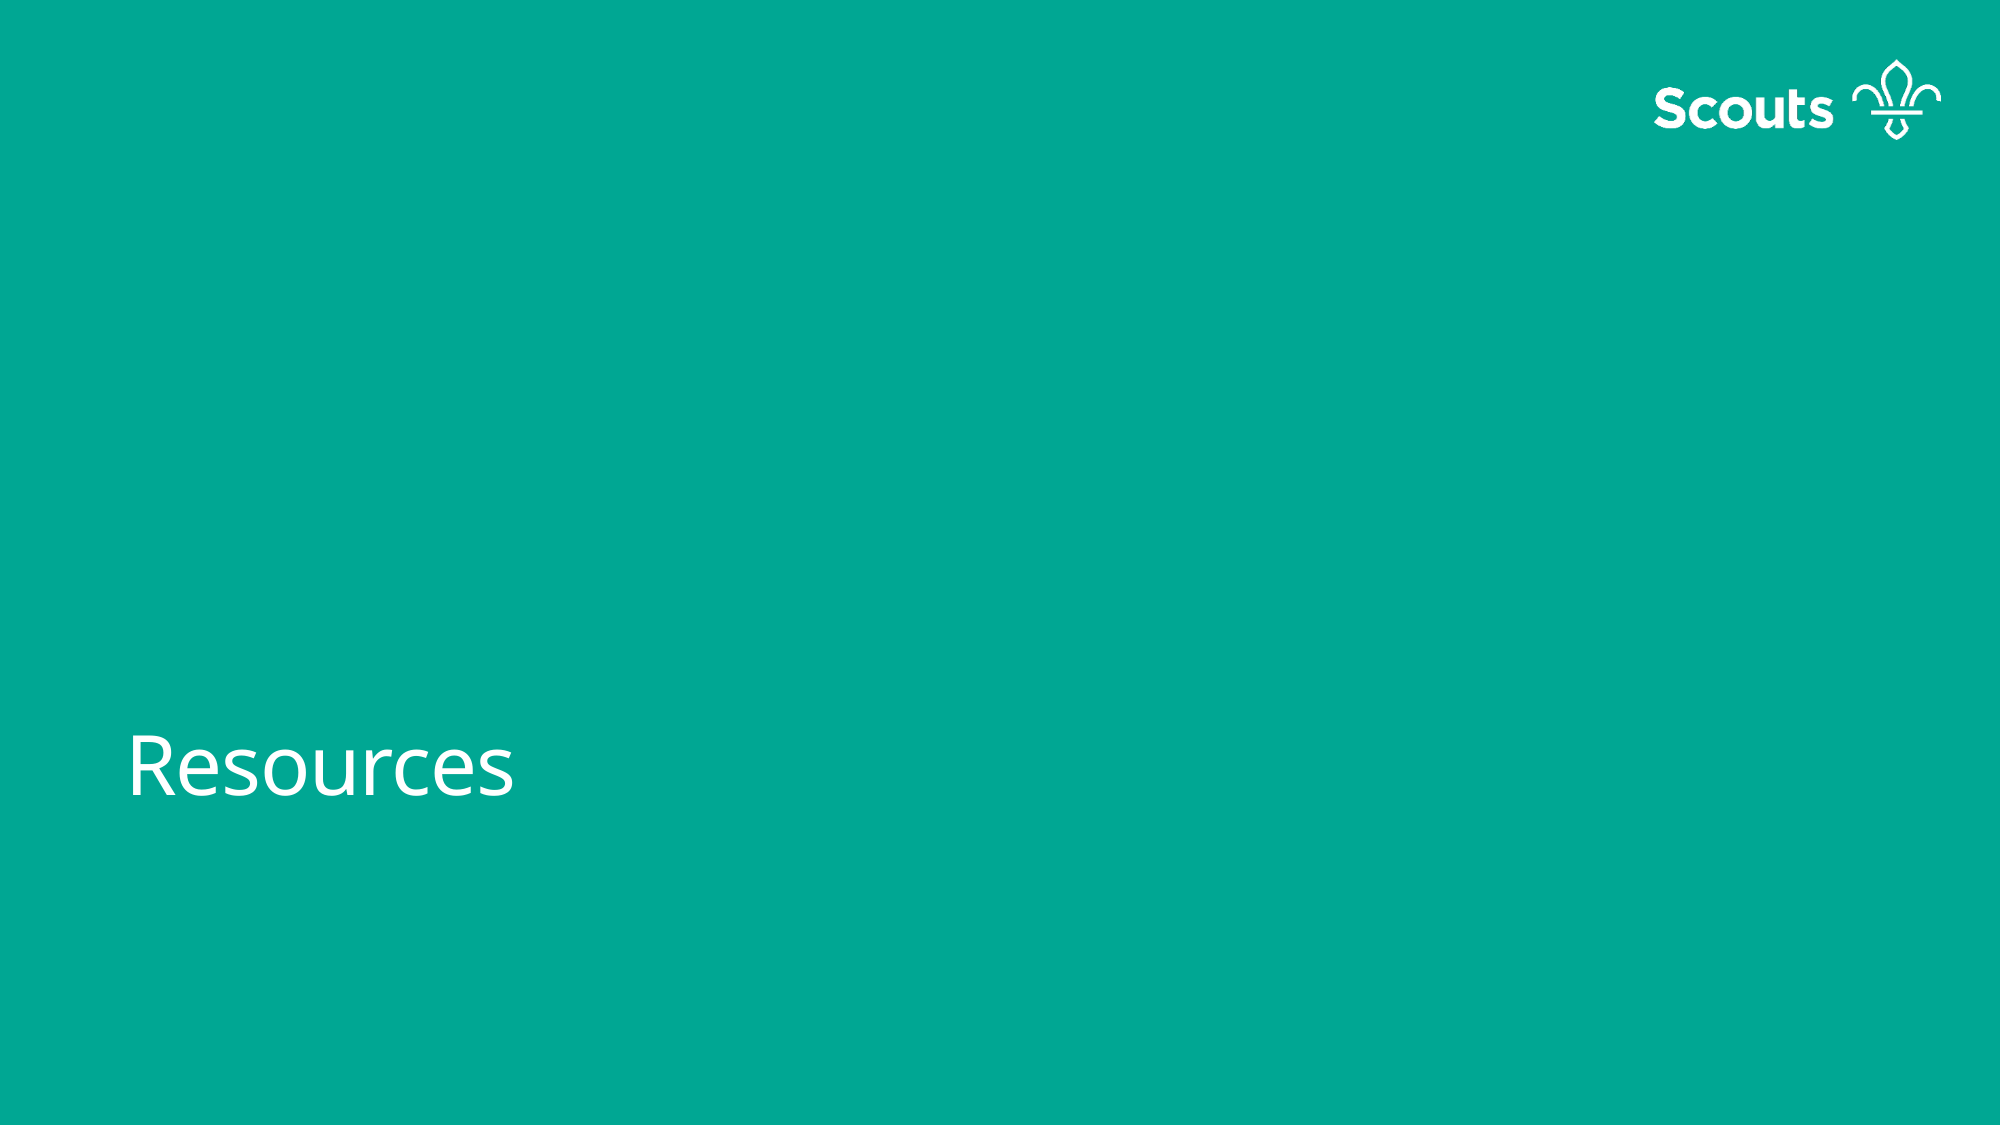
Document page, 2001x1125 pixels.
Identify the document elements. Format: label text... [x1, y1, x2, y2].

picture [1654, 59, 1941, 140]
text_box Resources [123, 712, 1687, 912]
